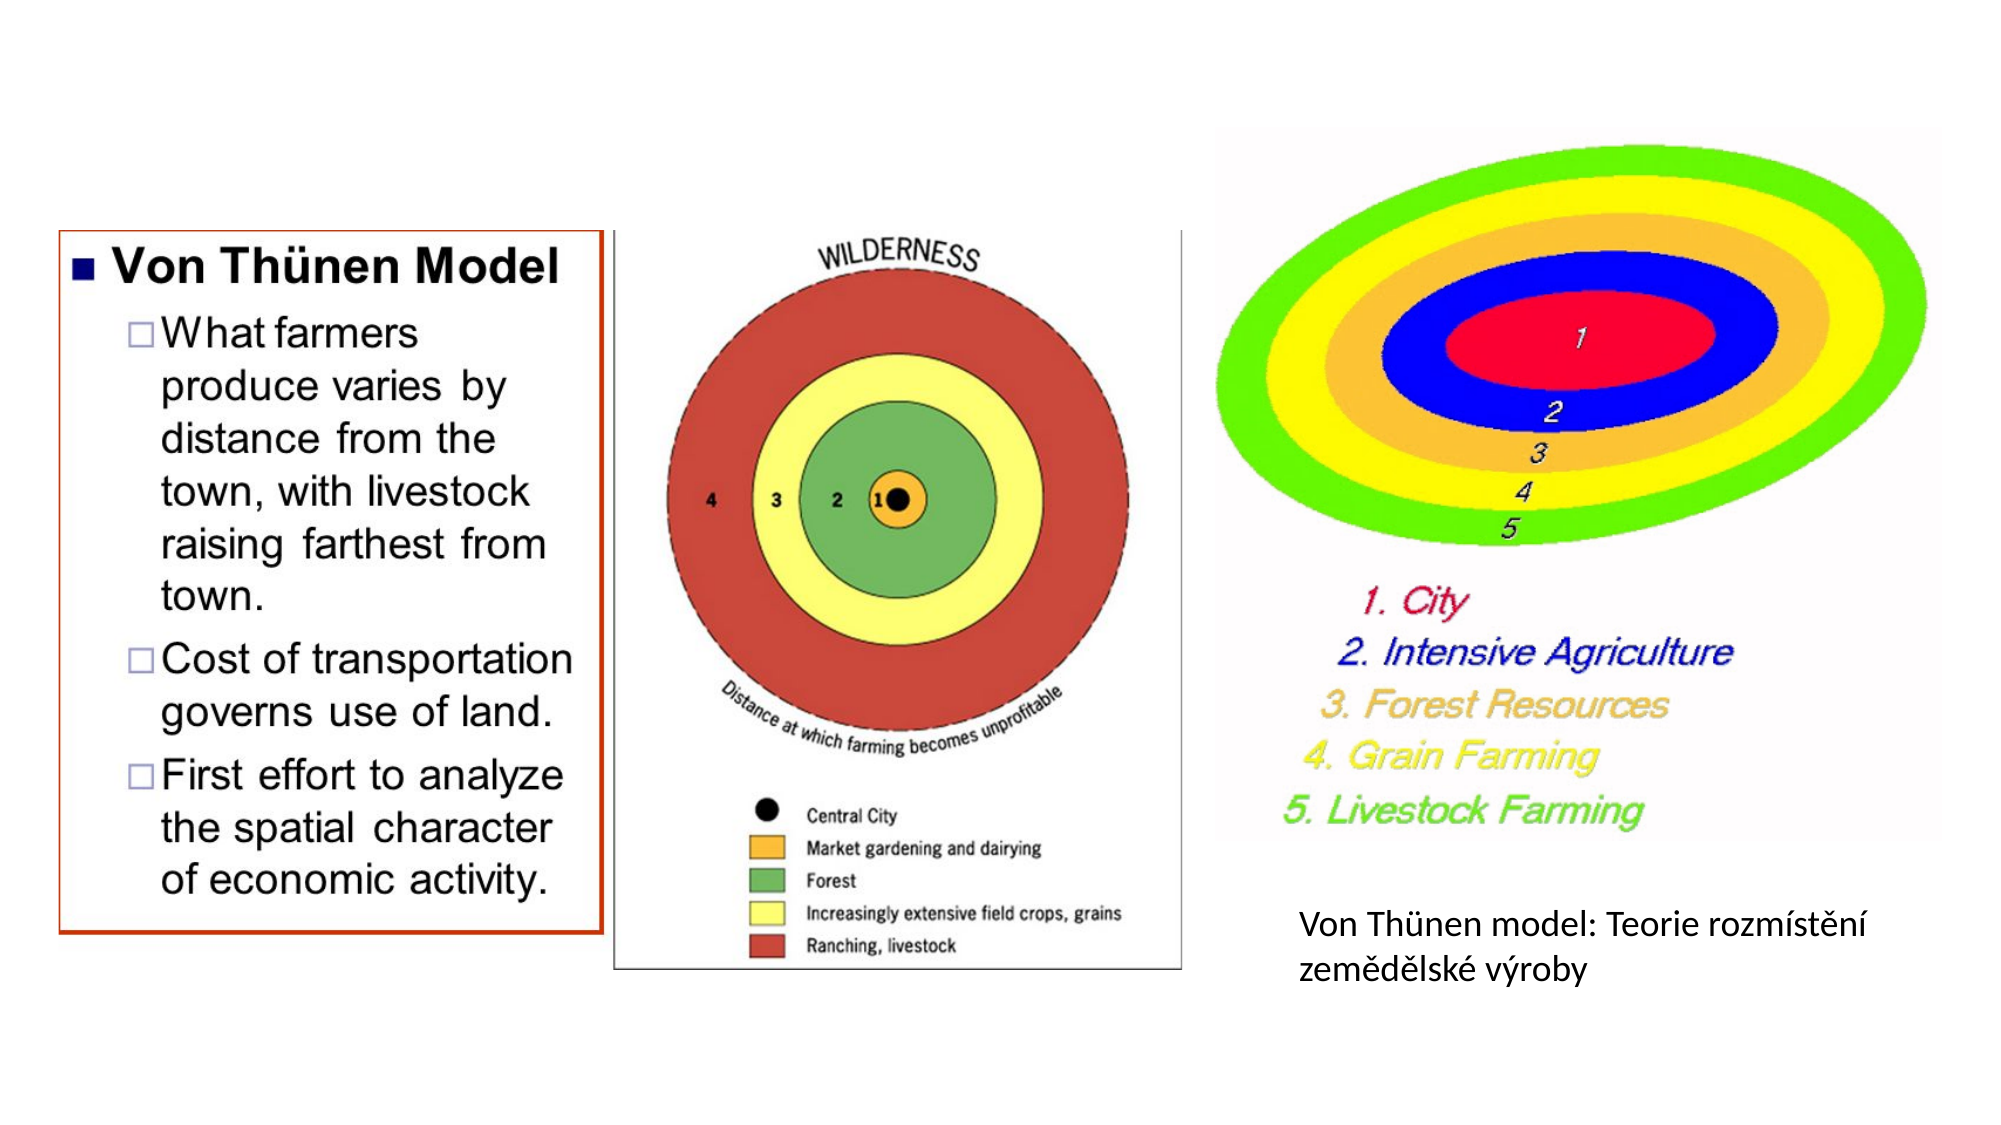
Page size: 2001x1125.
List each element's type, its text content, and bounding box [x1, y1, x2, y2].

picture [1215, 127, 1942, 841]
text_box Von Thünen model: Teorie rozmístění zemědělské výroby [1284, 891, 1956, 996]
picture [58, 230, 1183, 970]
